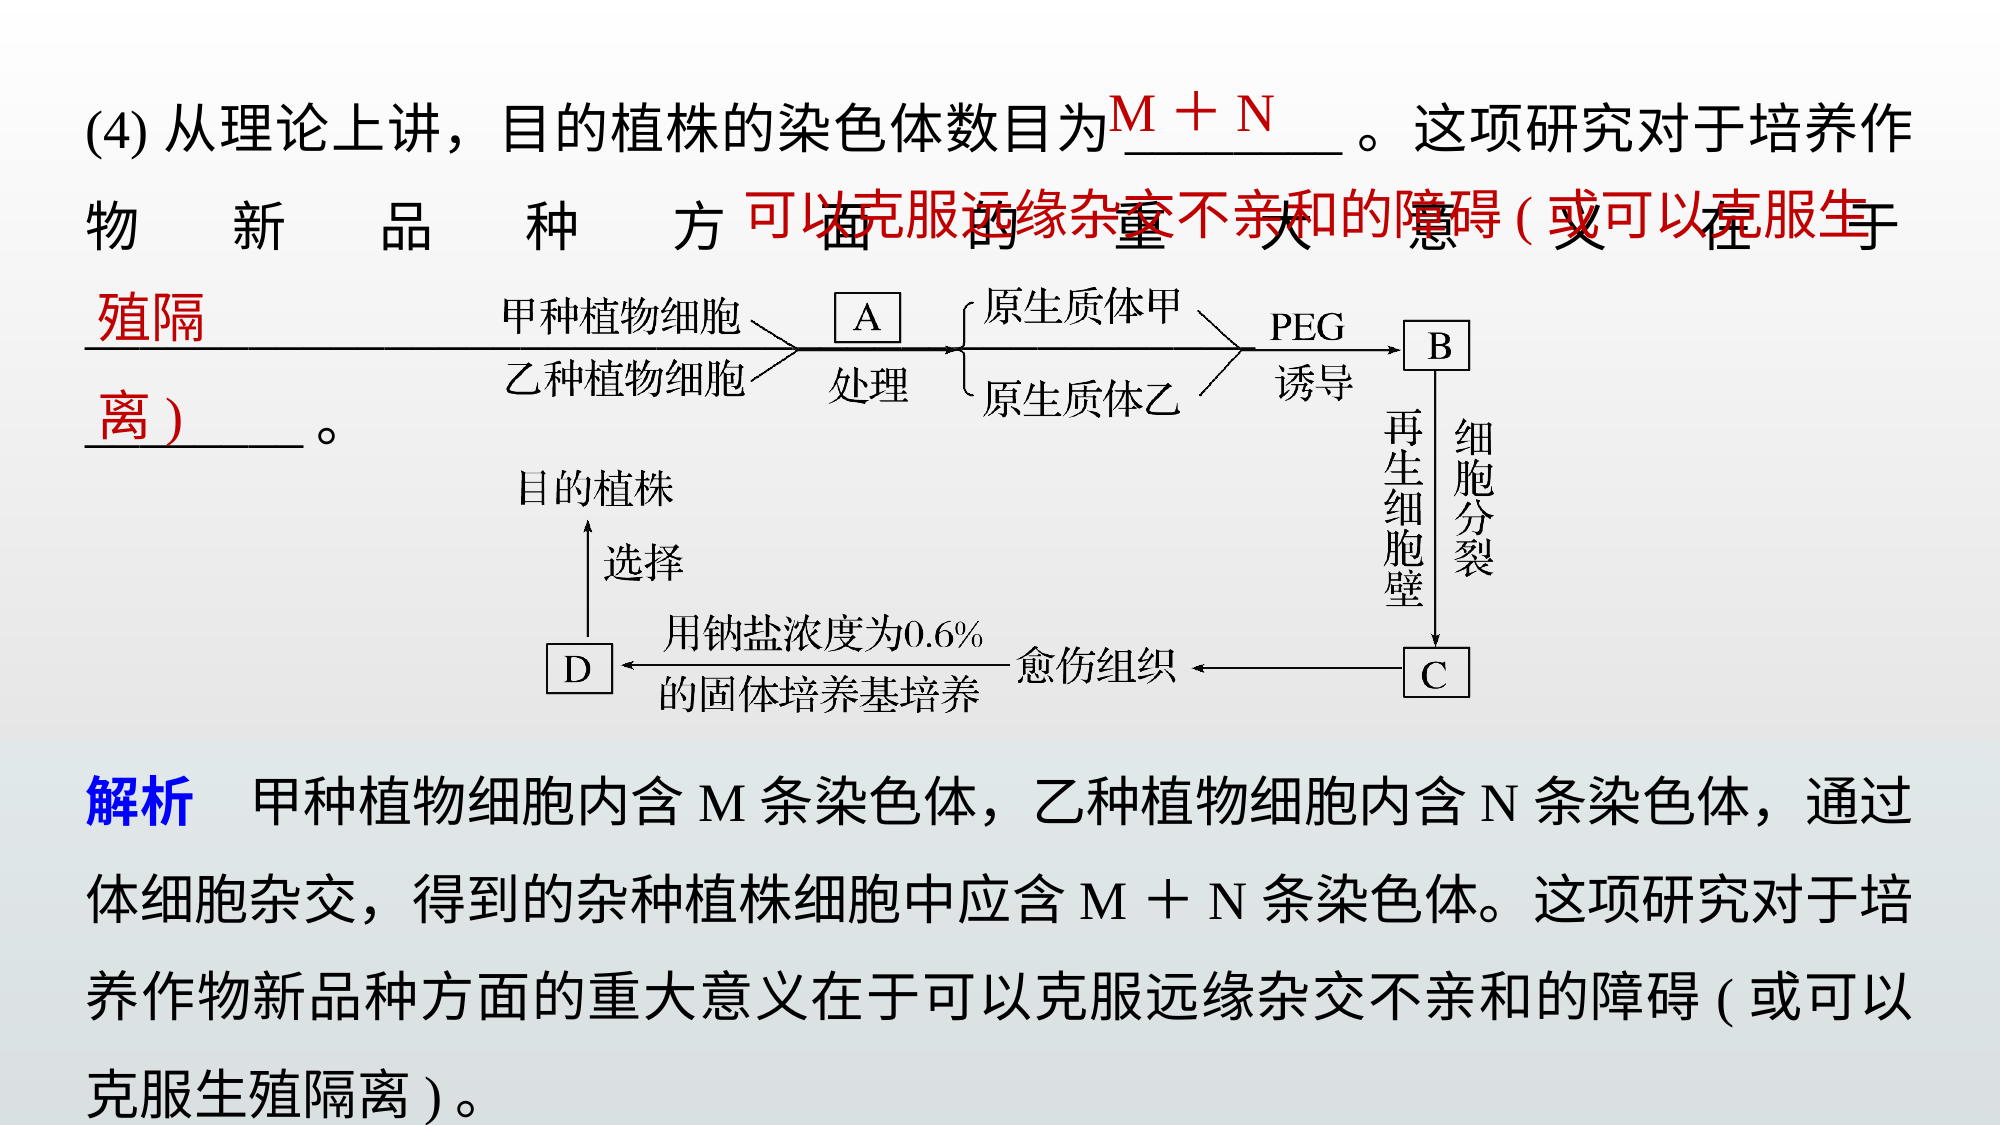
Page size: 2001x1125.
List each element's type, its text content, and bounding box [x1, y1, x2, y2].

picture [490, 271, 1510, 728]
text_box 殖隔离) [82, 243, 295, 454]
text_box (4)从理论上讲，目的植株的染色体数目为________。这项研究对于培养作物新品种方面的重大意义在于___________________________________________ ________。 [71, 54, 1929, 460]
text_box 解析 甲种植物细胞内含M条染色体，乙种植物细胞内含N条染色体，通过体细胞杂交，得到的杂种植株细胞中应含M＋N条染色体。这项研究对于培养作物新品种方面的重大意义在于可以克服远缘杂交不亲和的障碍(或可以克服生殖隔离)。 [71, 727, 1929, 1125]
text_box 可以克服远缘杂交不亲和的障碍(或可以克服生 [728, 140, 1910, 253]
text_box M＋N [1093, 69, 1291, 140]
